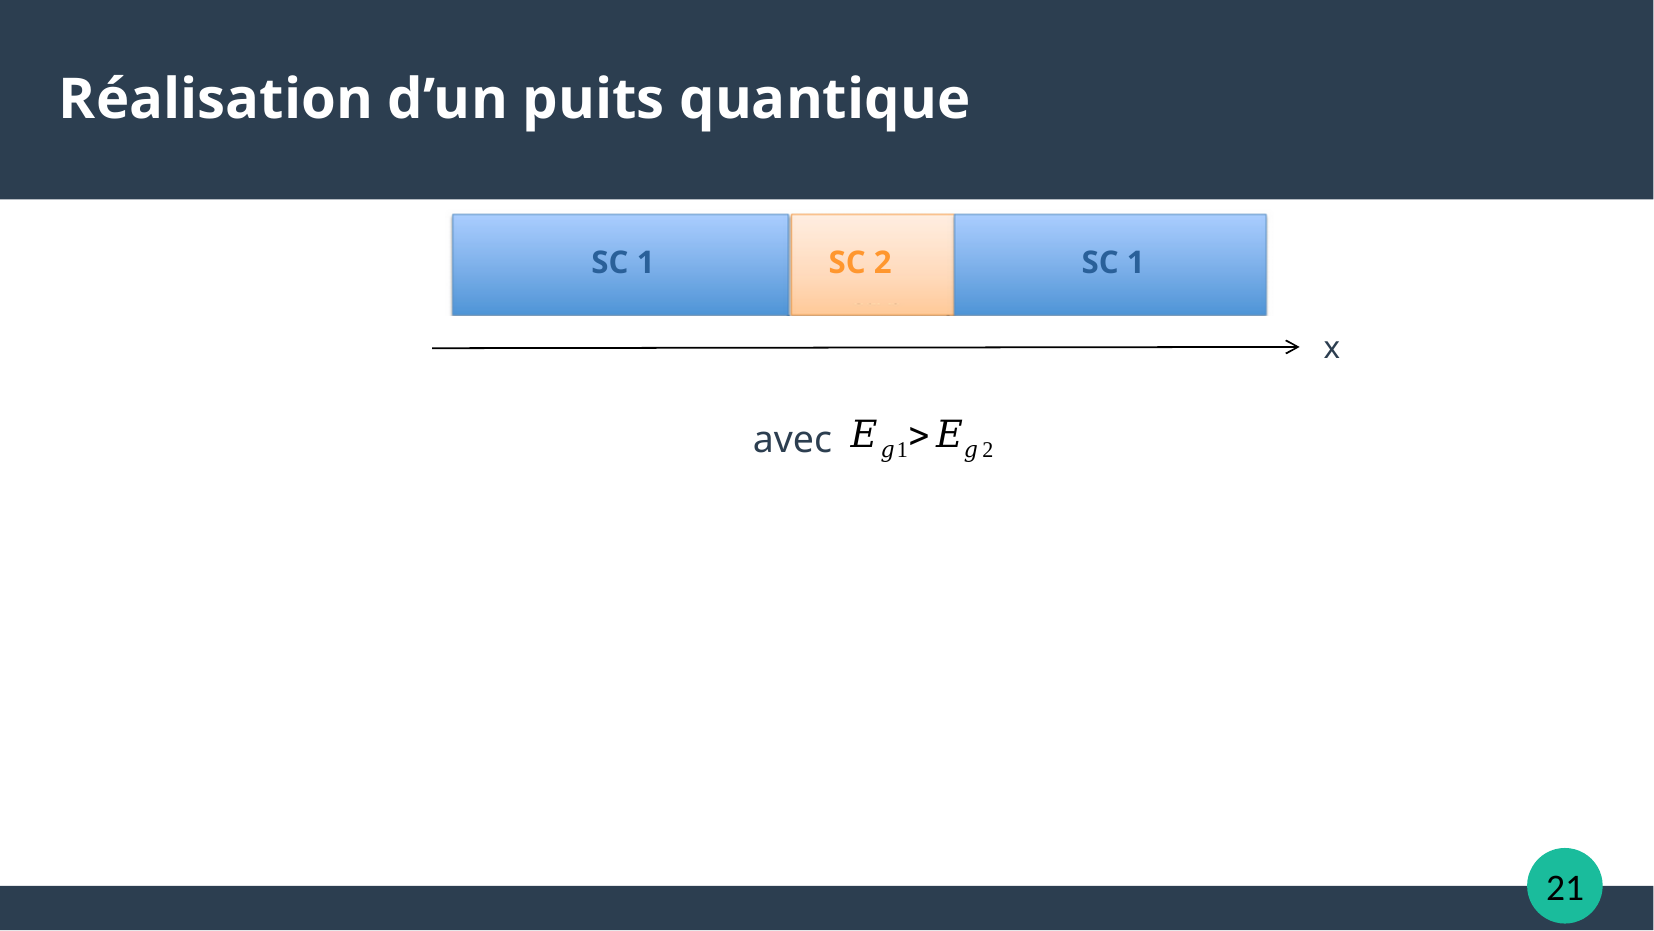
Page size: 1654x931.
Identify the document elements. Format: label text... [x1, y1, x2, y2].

text_box x [1308, 320, 1355, 373]
title Réalisation d’un puits quantique [59, 37, 1595, 155]
text_box avec [738, 407, 847, 468]
text_box [432, 339, 1300, 355]
picture [330, 206, 1365, 316]
